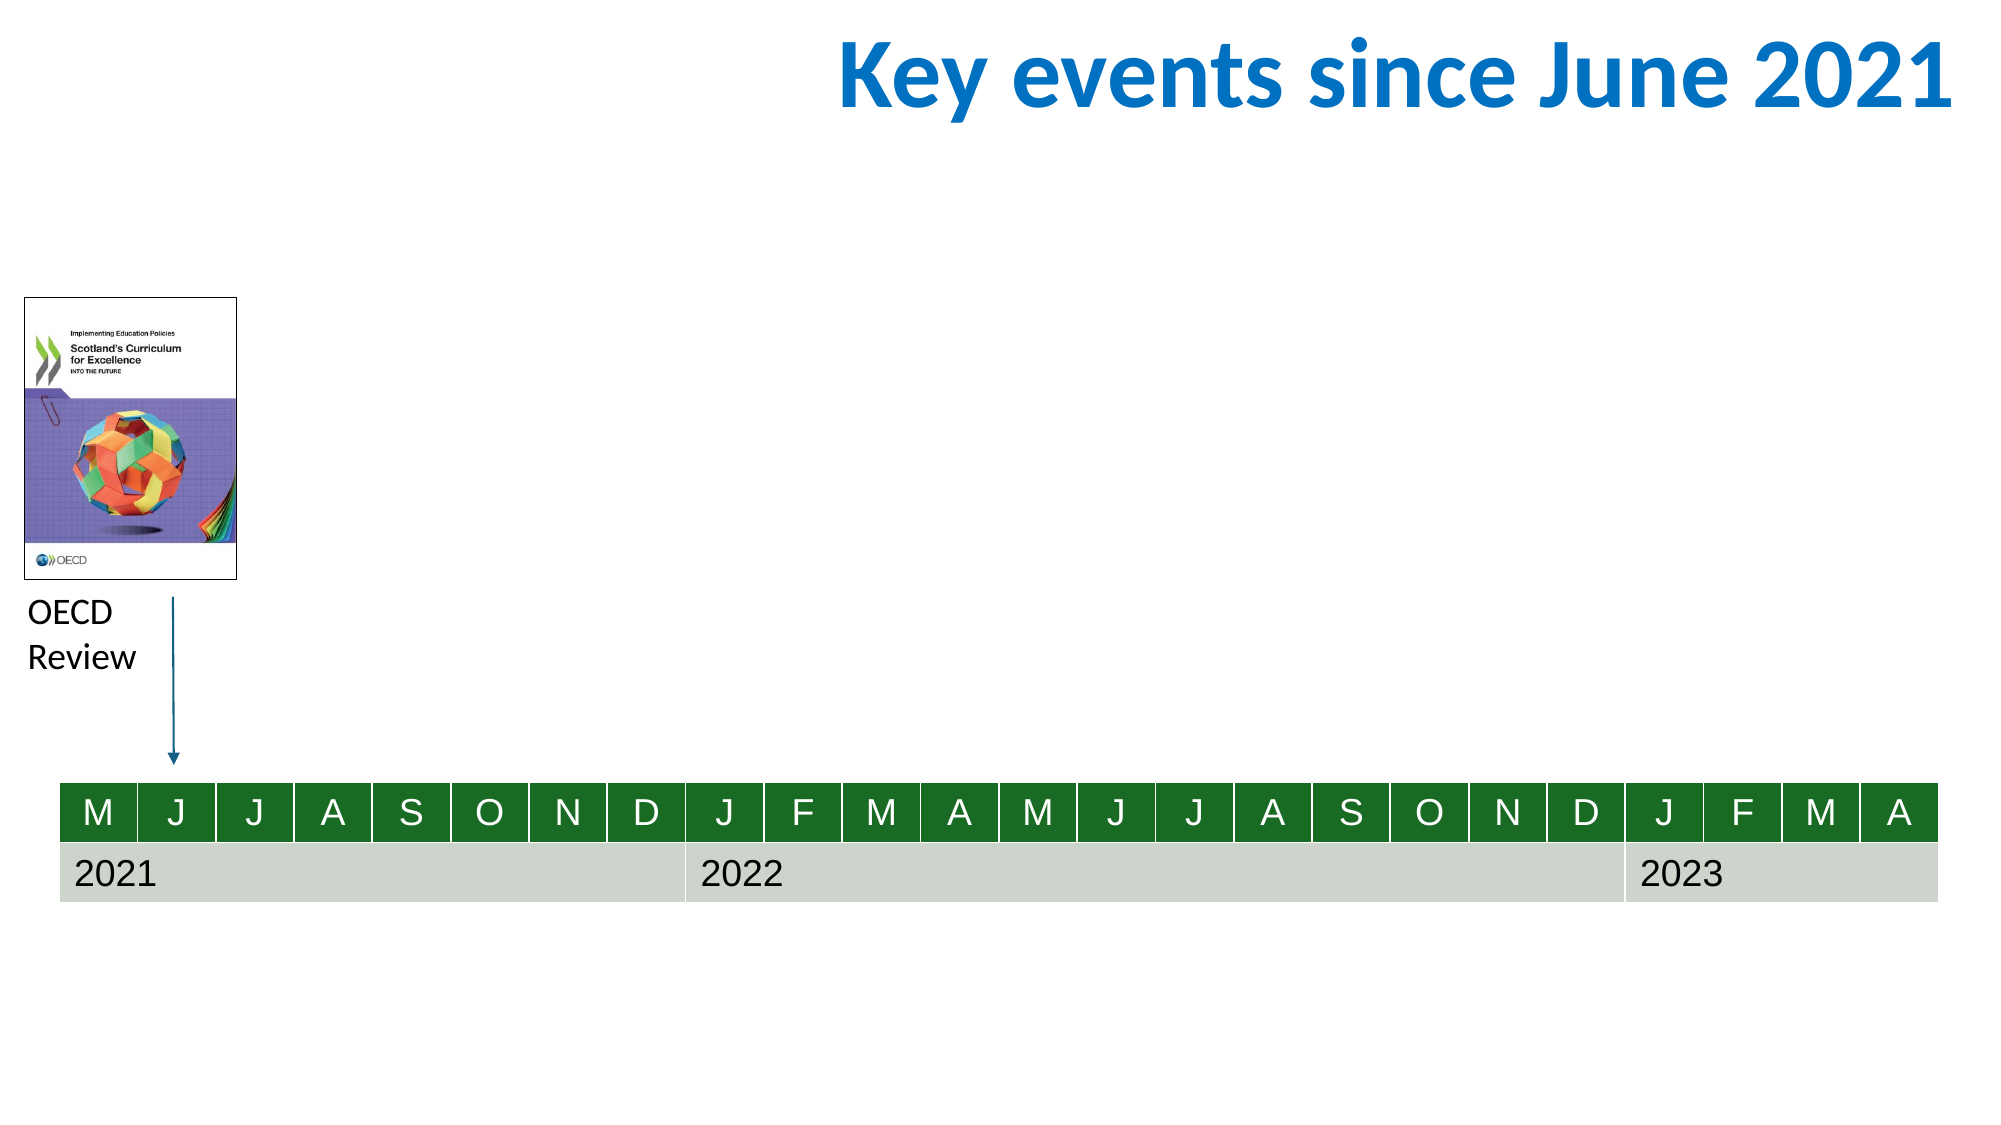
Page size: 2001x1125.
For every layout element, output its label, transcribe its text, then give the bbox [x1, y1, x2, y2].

table_header F [765, 783, 841, 842]
text_box OECD Review [12, 579, 152, 685]
table_header M [1000, 783, 1076, 842]
table_header M [60, 783, 137, 842]
table_header J [138, 783, 215, 842]
table_header A [295, 783, 371, 842]
table_header J [1078, 783, 1155, 842]
table_header A [1861, 783, 1938, 842]
table_cell 2023 [1626, 843, 1938, 902]
table_header S [373, 783, 450, 842]
table_header A [1235, 783, 1311, 842]
table_header F [1704, 783, 1781, 842]
table_header S [1313, 783, 1389, 842]
table_cell 2021 [60, 843, 685, 902]
table_header M [843, 783, 920, 842]
table_header D [1548, 783, 1624, 842]
table_header J [217, 783, 293, 842]
table_header O [452, 783, 528, 842]
table_header J [1156, 783, 1233, 842]
picture [23, 296, 237, 580]
table_header J [1626, 783, 1703, 842]
table_header M [1783, 783, 1859, 842]
table_header A [921, 783, 998, 842]
table_header N [530, 783, 606, 842]
table_header J [686, 783, 763, 842]
table_header D [608, 783, 685, 842]
table_header N [1470, 783, 1546, 842]
table_header O [1391, 783, 1468, 842]
text_box Key events since June 2021 [775, 0, 1972, 135]
table_cell 2022 [686, 843, 1624, 902]
